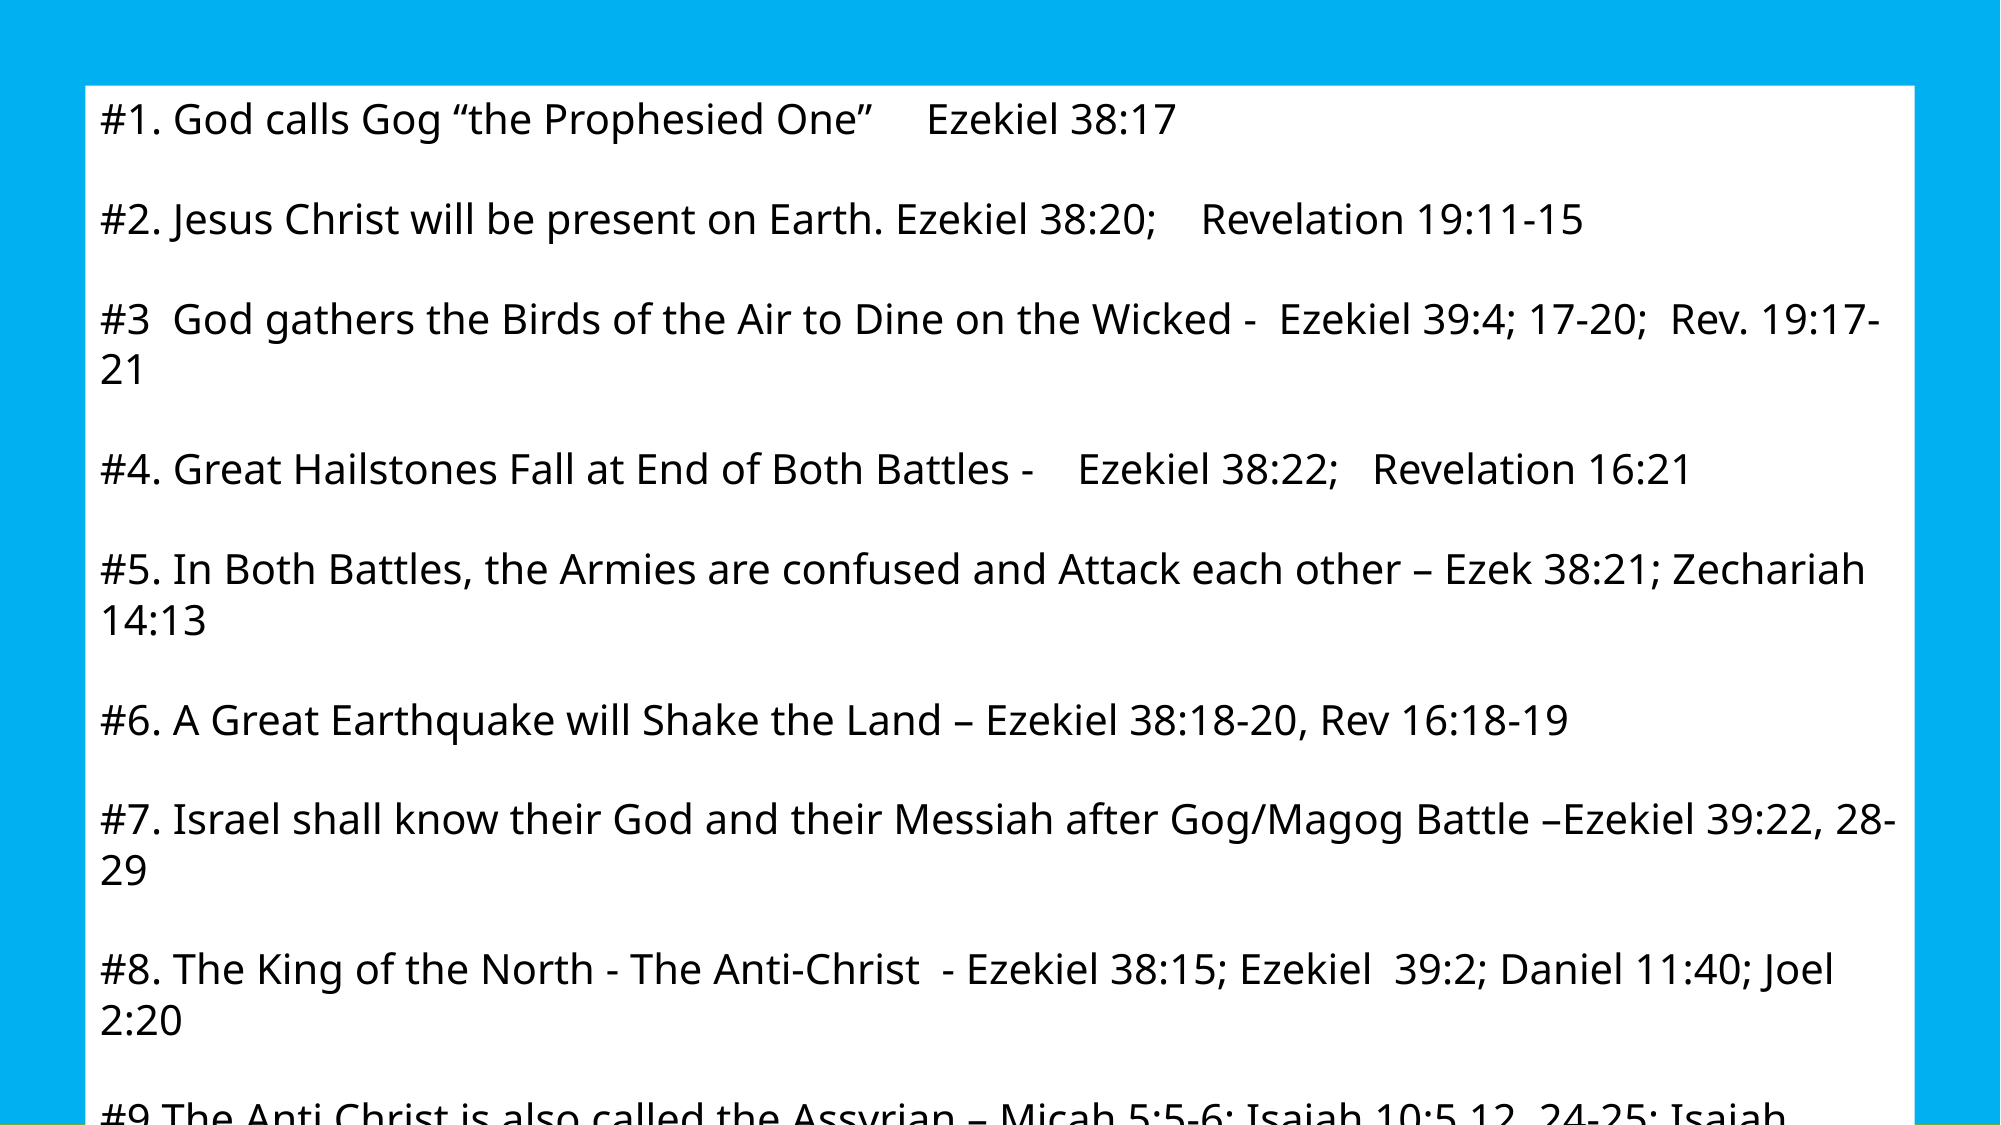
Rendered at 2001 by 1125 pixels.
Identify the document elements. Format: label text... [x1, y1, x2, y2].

text_box [0, 0, 2000, 1125]
text_box #1. God calls Gog “the Prophesied One” Ezekiel 38:17 #2. Jesus Christ will be present on Earth. Ezekiel 38:20; Revelation 19:11-15 #3 God gathers the Birds of the Air to Dine on the Wicked - Ezekiel 39:4; 17-20; Rev. 19:17-21 #4. Great Hailstones Fall at End of Both Battles - Ezekiel 38:22; Revelation 16:21 #5. In Both Battles, the Armies are confused and Attack each other – Ezek 38:21; Zechariah 14:13 #6. A Great Earthquake will Shake the Land – Ezekiel 38:18-20, Rev 16:18-19 #7. Israel shall know their God and their Messiah after Gog/Magog Battle –Ezekiel 39:22, 28-29 #8. The King of the North - The Anti-Christ - Ezekiel 38:15; Ezekiel 39:2; Daniel 11:40; Joel 2:20 #9 The Anti Christ is also called the Assyrian – Micah 5:5-6; Isaiah 10:5,12, 24-25; Isaiah 30:31 #10. Both Gog and Anti Christ come at time of Israel’s security – Ezekiel 38:11; Daniel 11:24 [85, 85, 1915, 1125]
